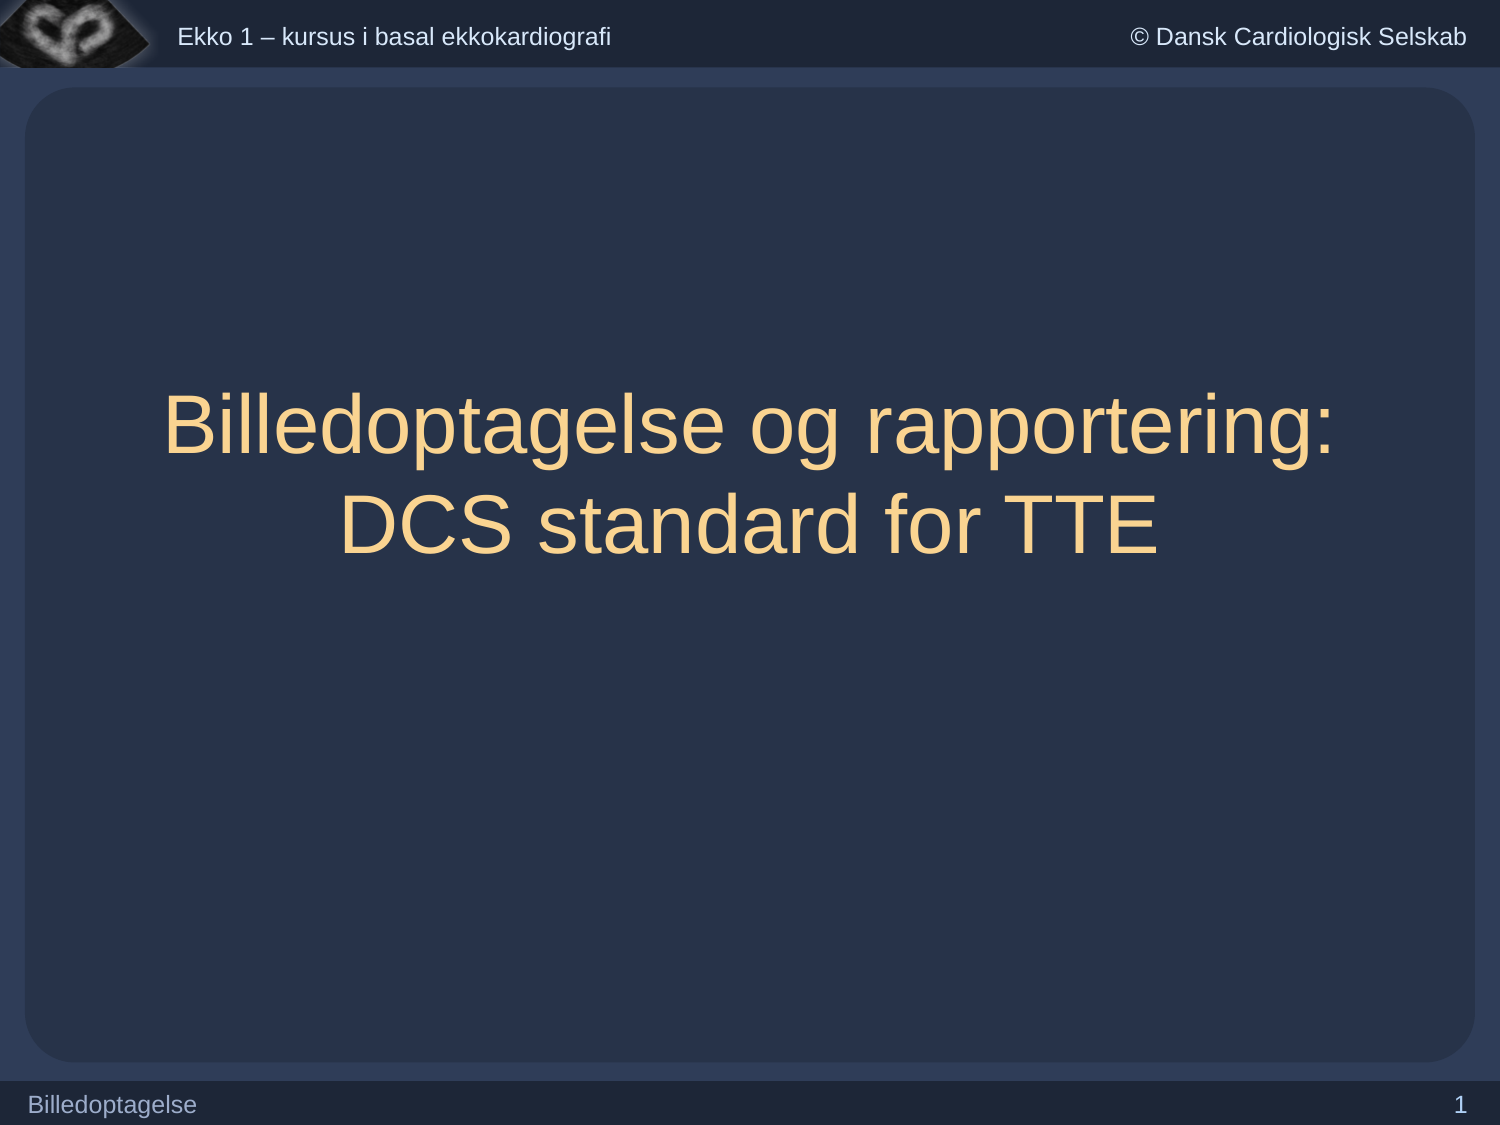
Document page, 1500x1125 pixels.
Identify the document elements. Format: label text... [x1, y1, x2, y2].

title Billedoptagelse og rapportering: DCS standard for TTE [112, 349, 1388, 591]
slide_number 1 [1132, 1081, 1483, 1119]
footer Billedoptagelse [12, 1081, 488, 1119]
picture [0, 0, 185, 68]
